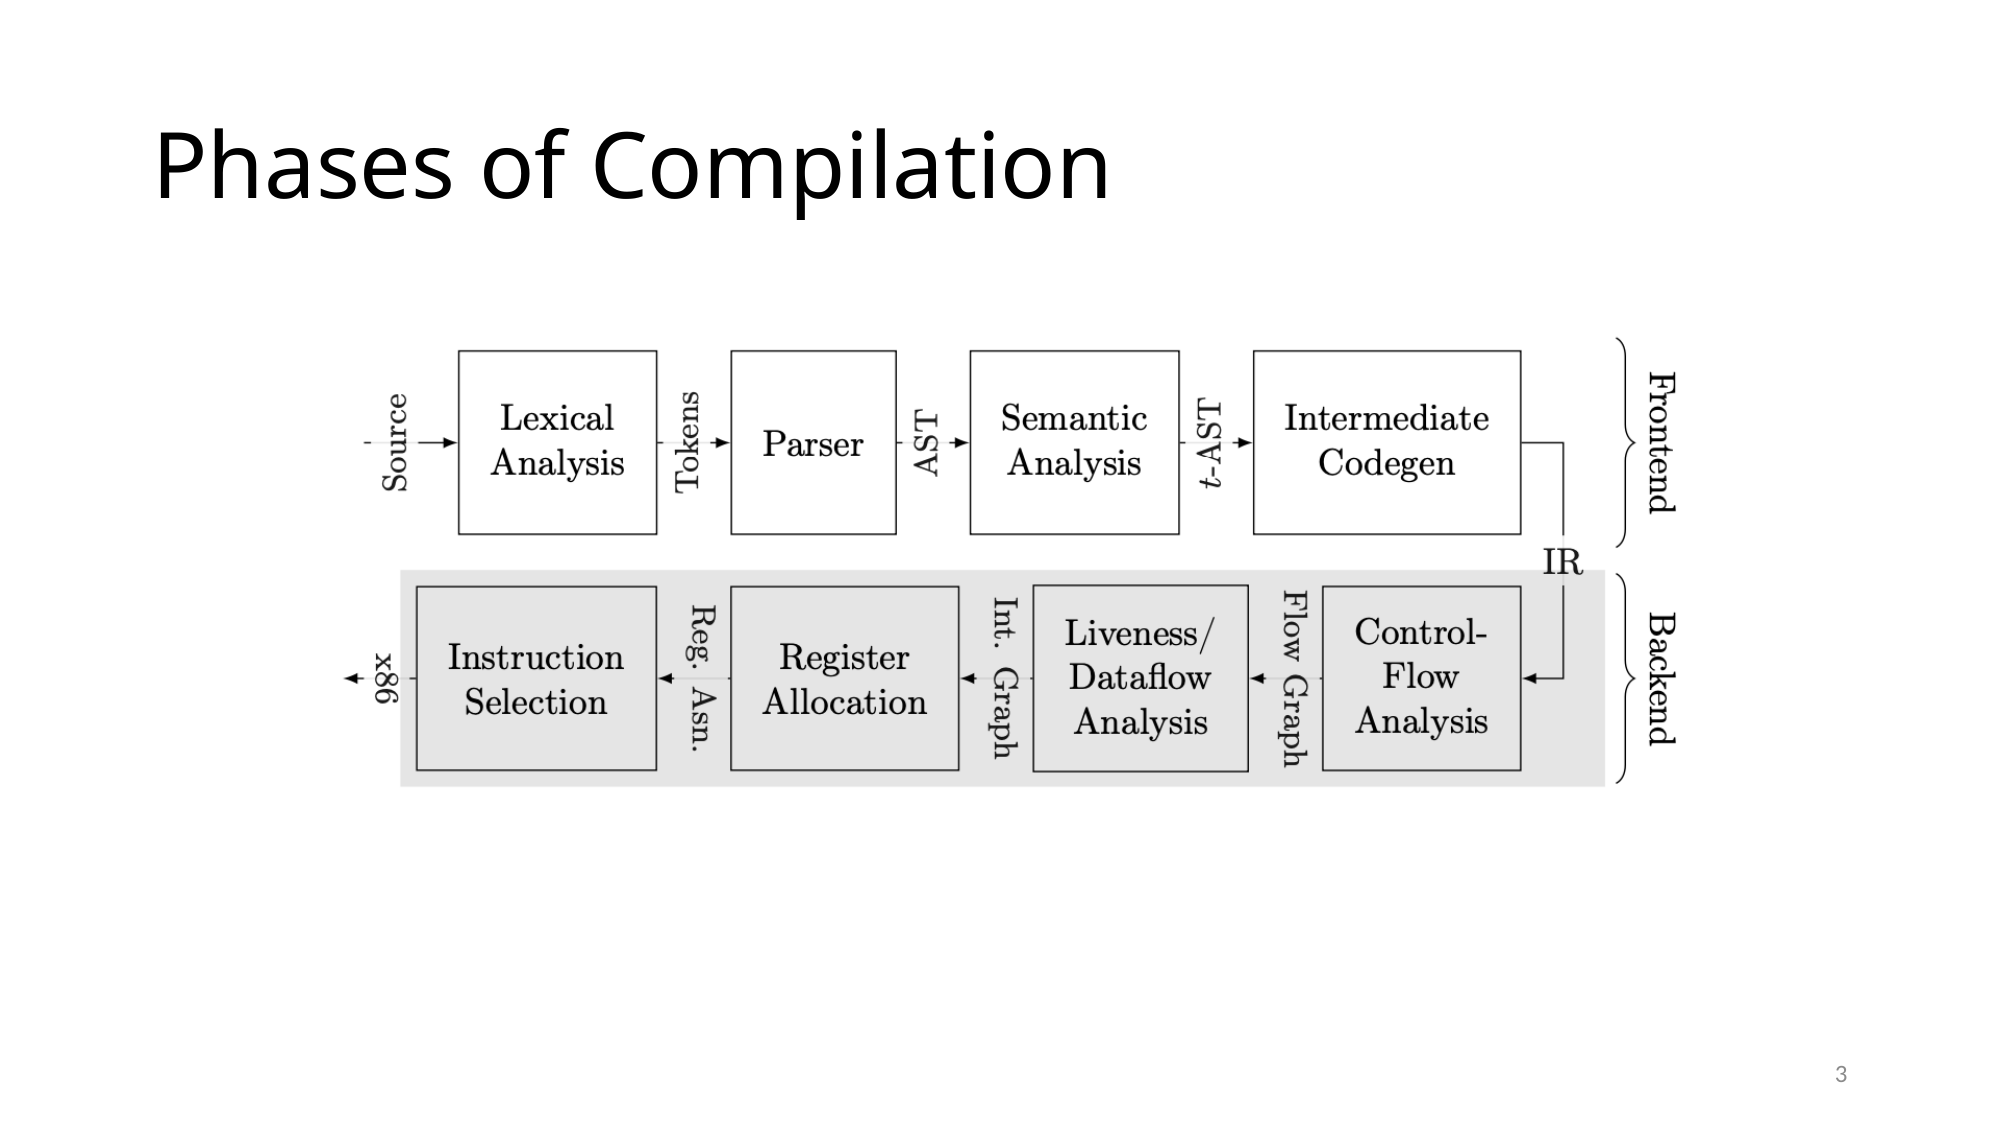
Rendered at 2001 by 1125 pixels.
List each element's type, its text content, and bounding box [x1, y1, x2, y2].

slide_number 3 [1412, 1042, 1863, 1103]
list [299, 318, 1700, 807]
title Phases of Compilation [137, 59, 1863, 278]
